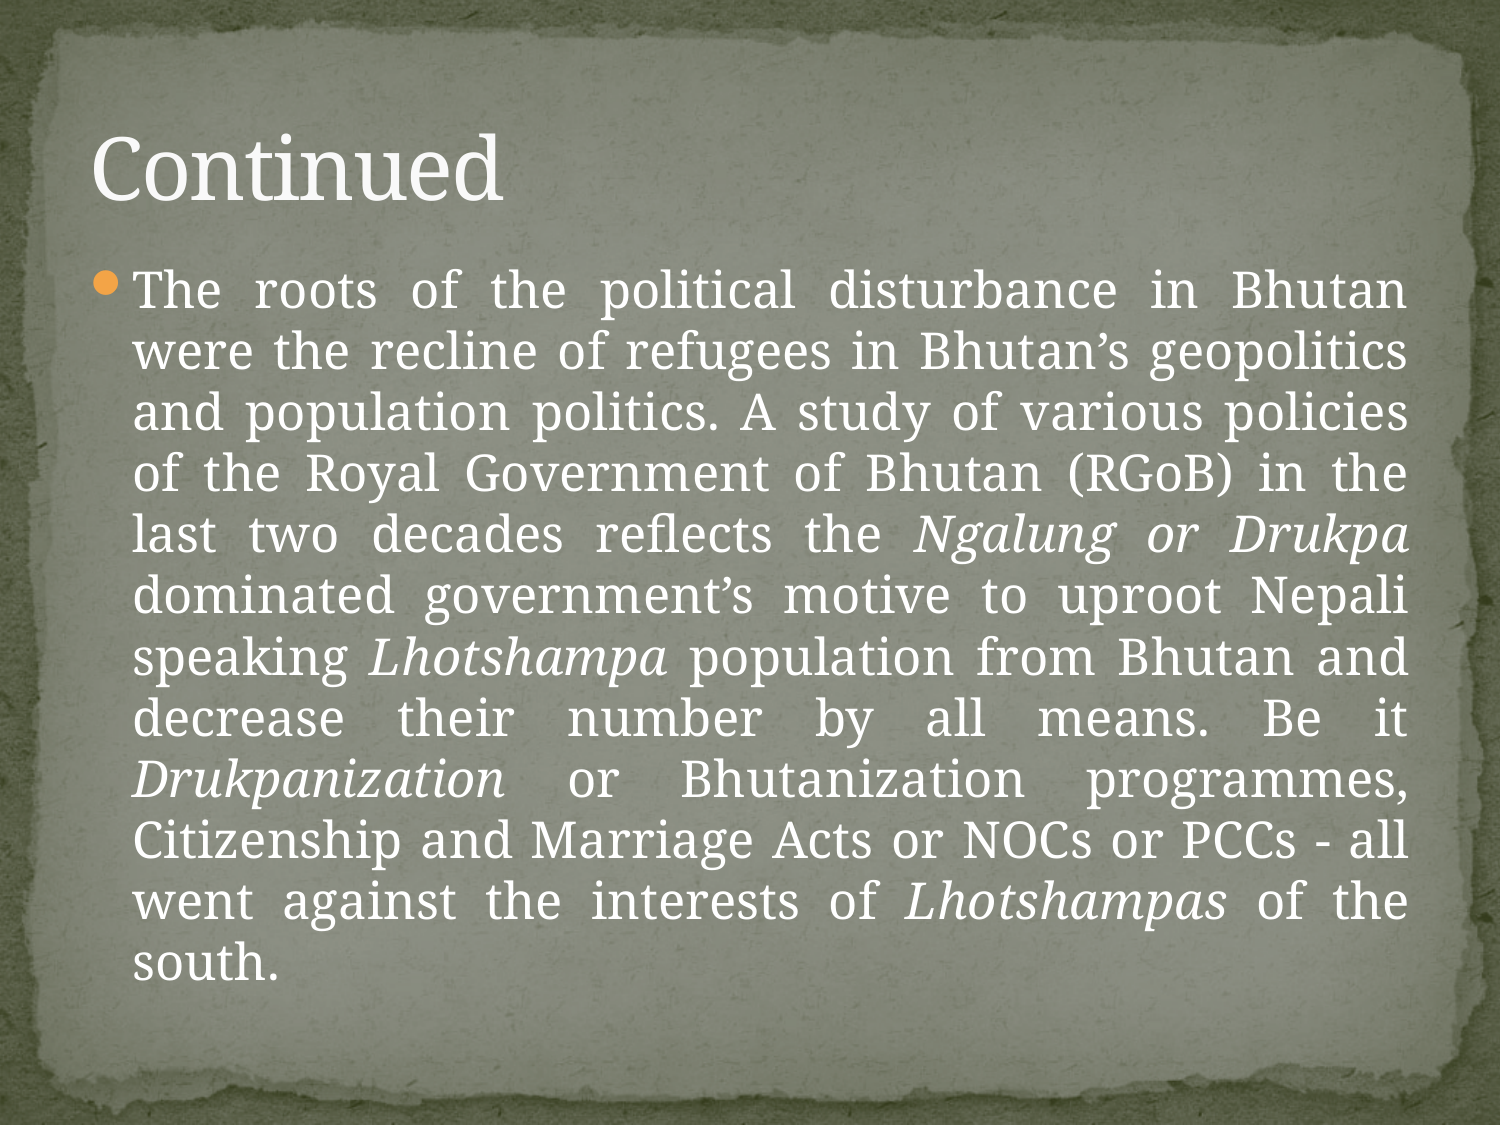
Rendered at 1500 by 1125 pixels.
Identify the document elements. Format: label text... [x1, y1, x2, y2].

list The roots of the political disturbance in Bhutan were the recline of refugees in Bhutan’s geopolitics and population politics. A study of various policies of the Royal Government of Bhutan (RGoB) in the last two decades reflects the Ngalung or Drukpa dominated government’s motive to uproot Nepali speaking Lhotshampa population from Bhutan and decrease their number by all means. Be it Drukpanization or Bhutanization programmes, Citizenship and Marriage Acts or NOCs or PCCs - all went against the interests of Lhotshampas of the south. [75, 249, 1425, 1000]
title Continued [74, 24, 1425, 225]
